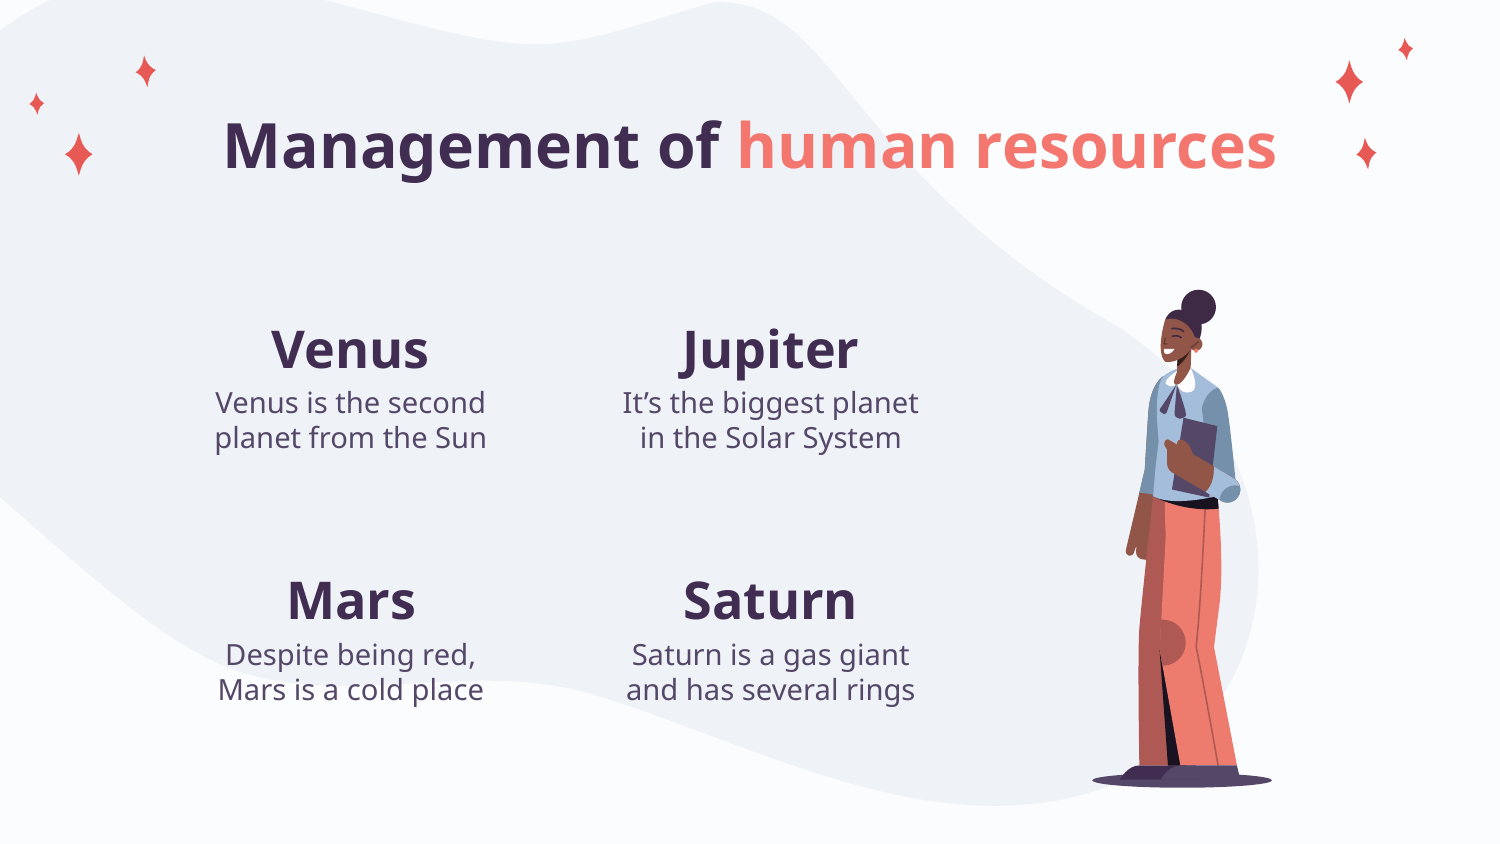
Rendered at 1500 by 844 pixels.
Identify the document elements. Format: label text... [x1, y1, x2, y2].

subtitle Venus is the second planet from the Sun [181, 371, 520, 467]
subtitle Saturn [601, 552, 941, 623]
subtitle It’s the biggest planet in the Solar System [601, 371, 941, 467]
subtitle Jupiter [601, 301, 941, 371]
subtitle Saturn is a gas giant and has several rings [601, 623, 941, 719]
subtitle Mars [181, 552, 520, 623]
subtitle Despite being red, Mars is a cold place [181, 623, 520, 719]
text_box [1091, 289, 1273, 788]
title Management of human resources [119, 116, 1381, 197]
subtitle Venus [181, 301, 520, 371]
